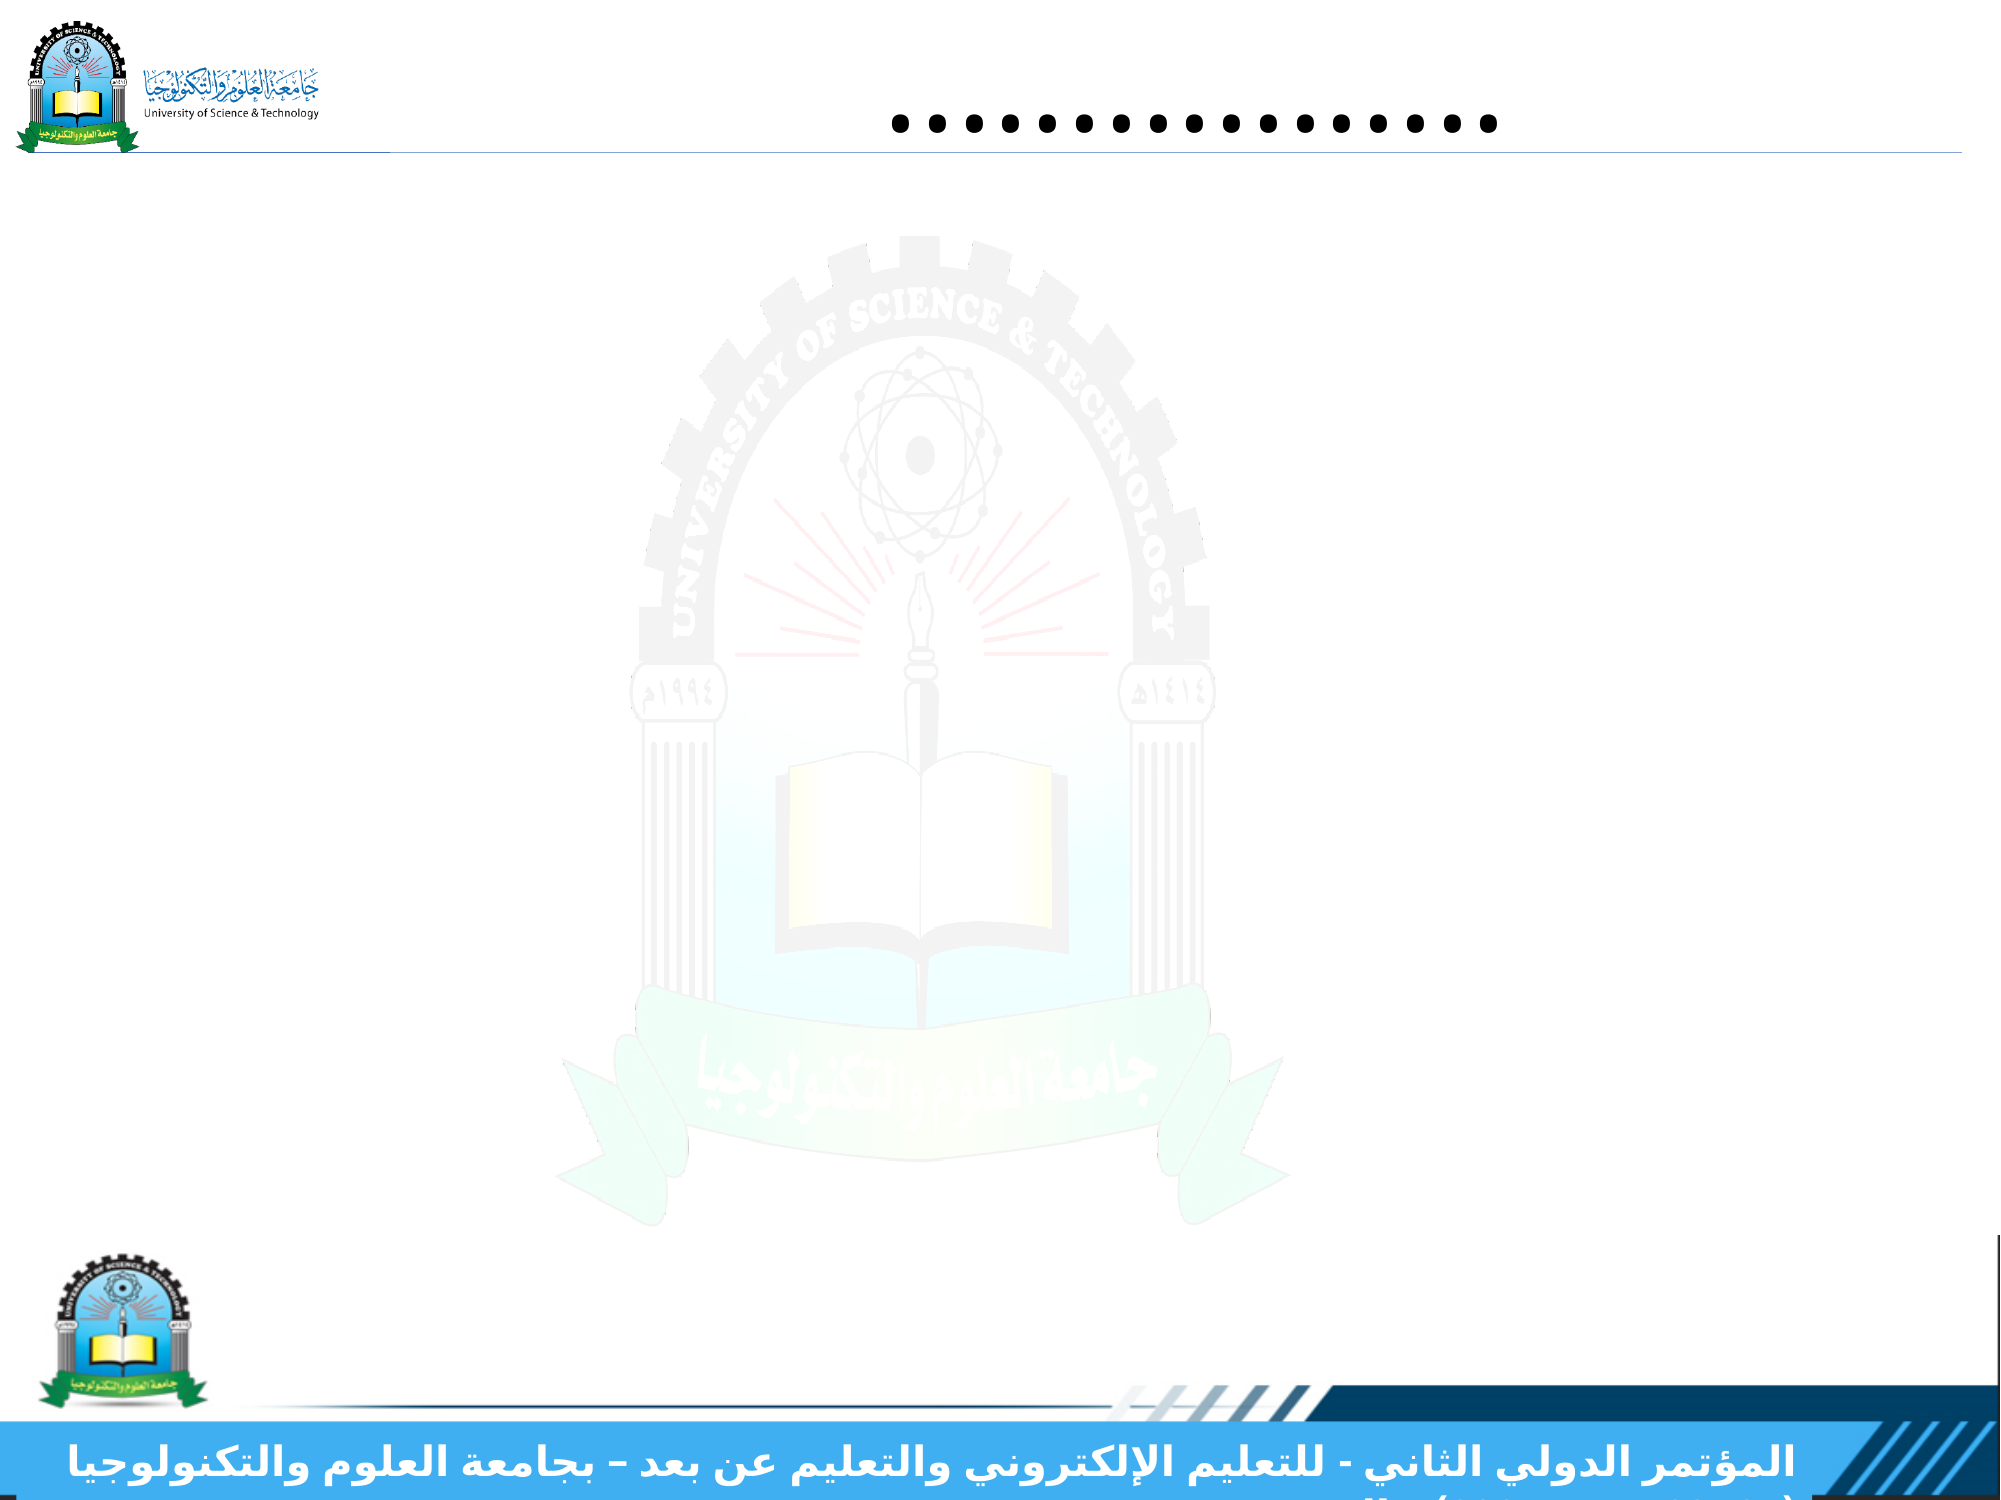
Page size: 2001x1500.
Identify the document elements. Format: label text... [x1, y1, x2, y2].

text_box ................. [389, 0, 2000, 153]
picture [518, 156, 1324, 1235]
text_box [15, 17, 319, 153]
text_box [0, 1235, 2000, 1500]
